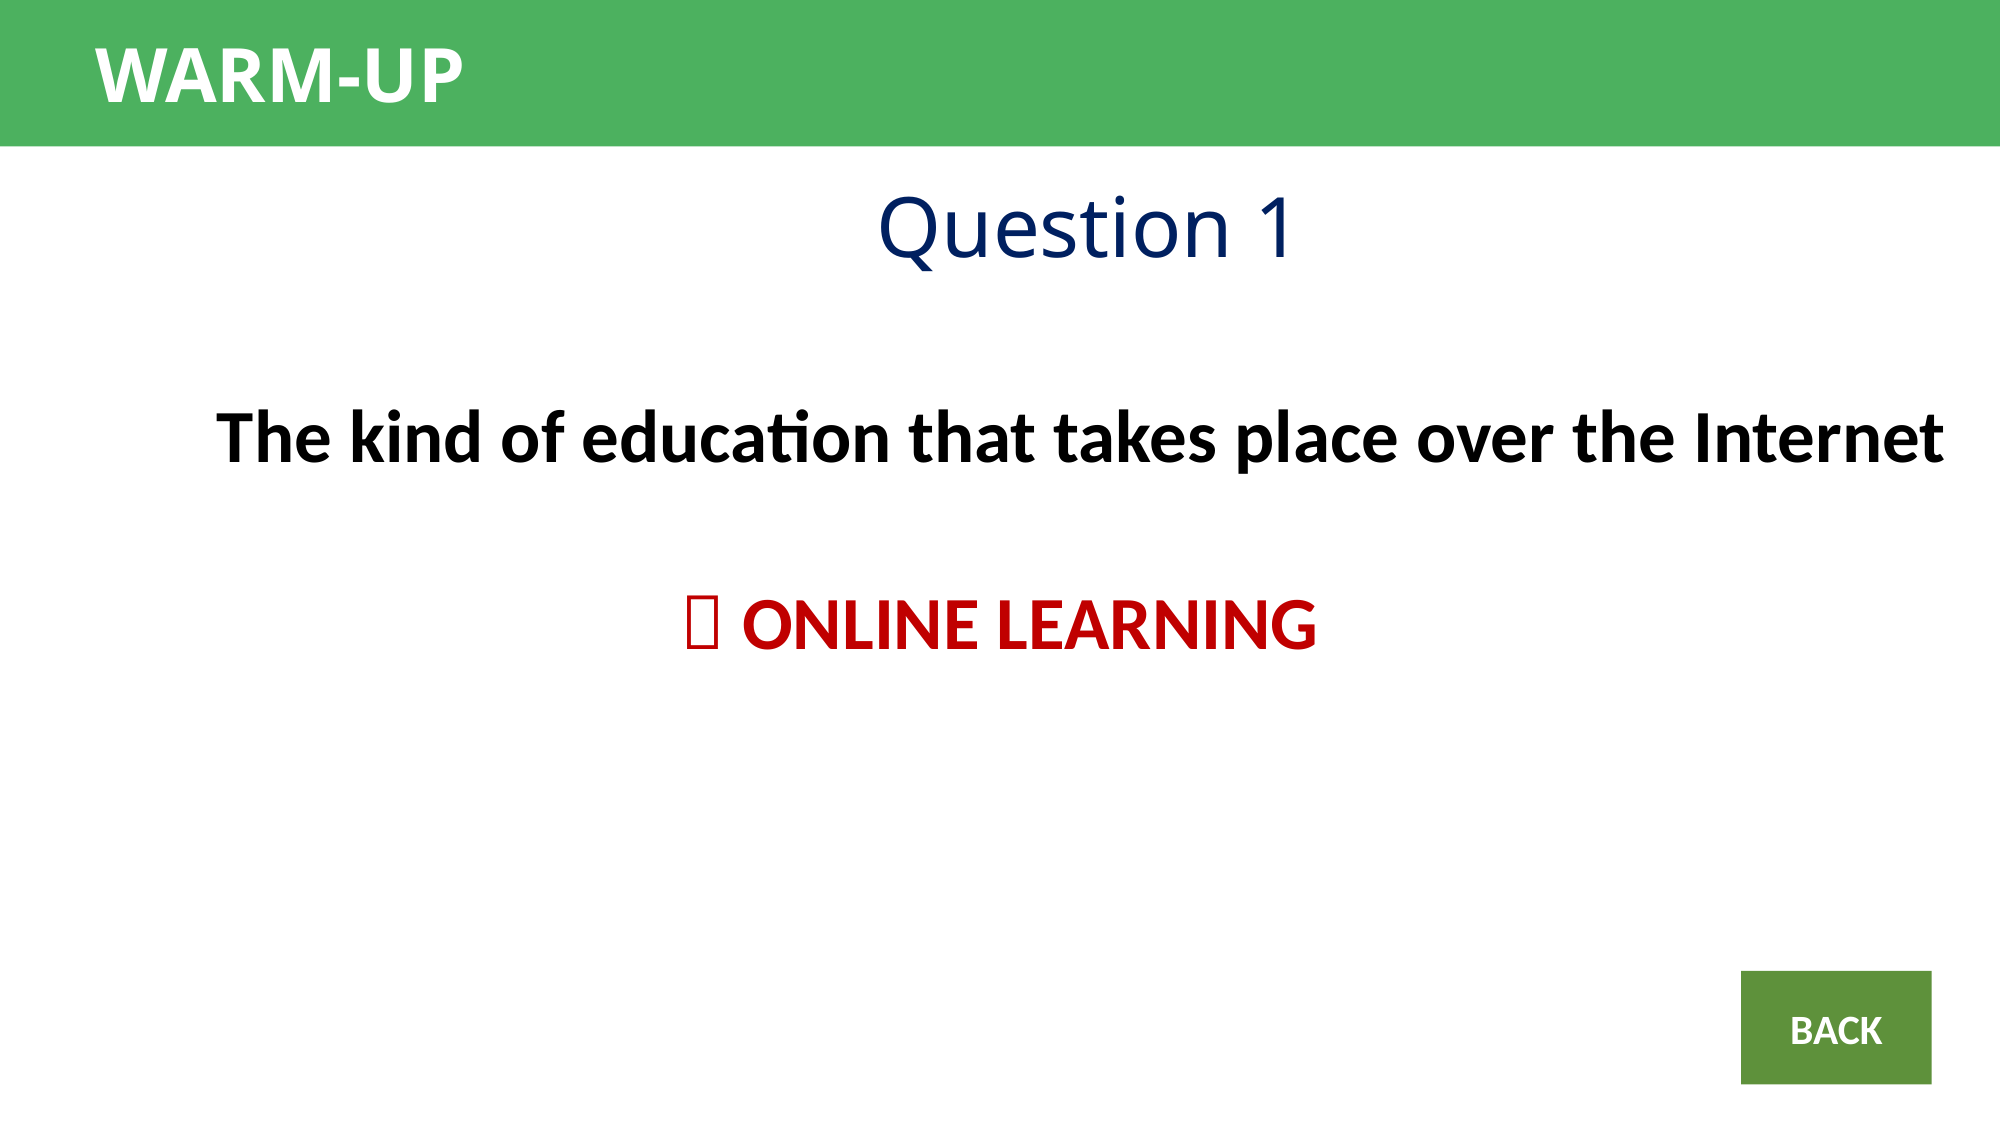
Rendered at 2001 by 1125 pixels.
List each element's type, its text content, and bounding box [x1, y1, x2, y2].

text_box BACK [1740, 970, 1933, 1085]
text_box The kind of education that takes place over the Internet [202, 380, 1963, 485]
text_box WARM-UP [81, 20, 831, 125]
text_box [0, 0, 2000, 147]
text_box Question 1 [384, 167, 1796, 282]
text_box  ONLINE LEARNING [665, 567, 1335, 672]
